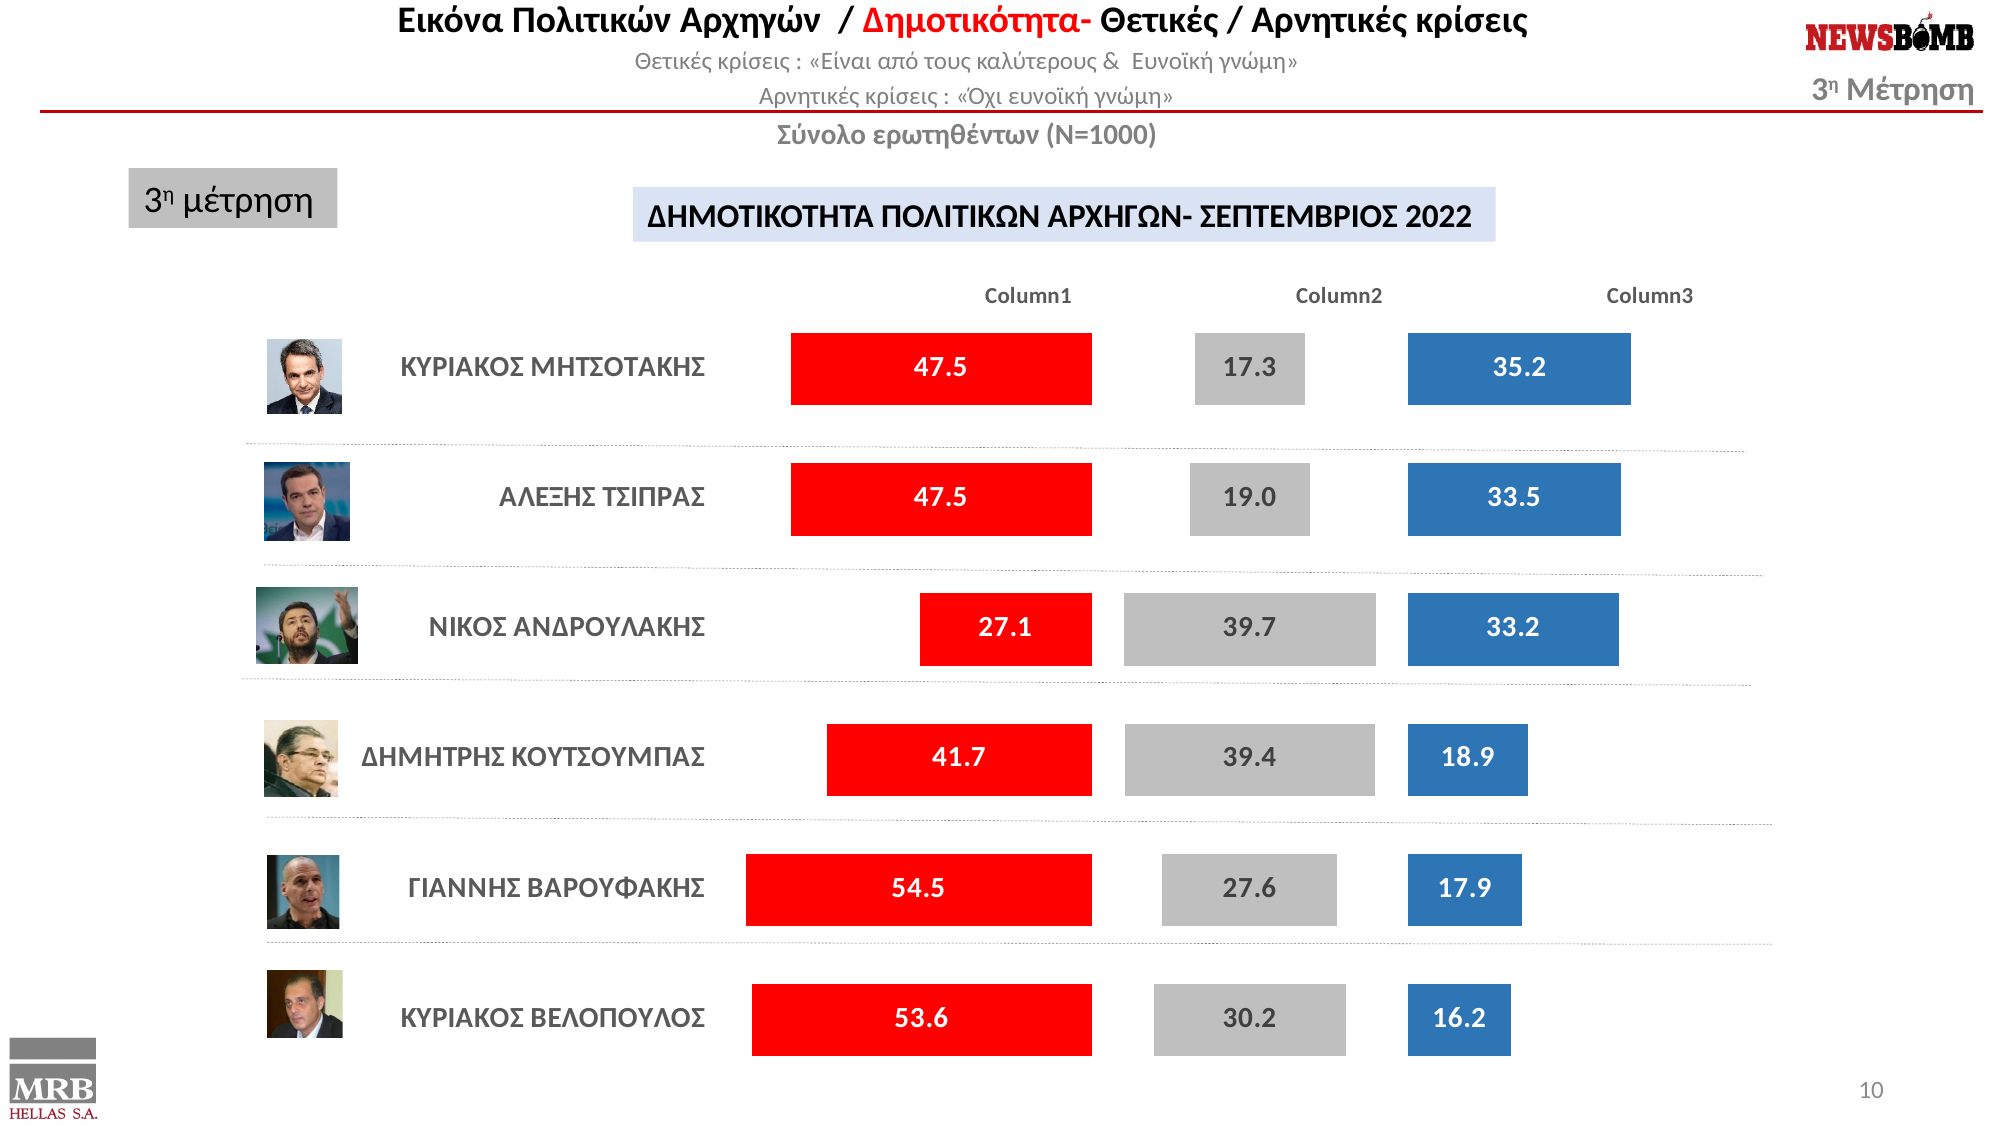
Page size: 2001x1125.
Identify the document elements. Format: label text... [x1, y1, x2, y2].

picture [256, 587, 358, 664]
picture [267, 855, 340, 929]
chart [244, 250, 2000, 1125]
text_box ΔΗΜΟΤΙΚΟΤΗΤΑ ΠΟΛΙΤΙΚΩΝ ΑΡΧΗΓΩΝ- ΣΕΠΤΕΜΒΡΙΟΣ 2022 [632, 187, 1496, 242]
picture [264, 720, 338, 797]
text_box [267, 816, 1772, 825]
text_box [246, 443, 1747, 452]
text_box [264, 564, 1765, 576]
picture [1798, 0, 1984, 62]
picture [267, 339, 342, 414]
picture [267, 970, 343, 1038]
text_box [242, 678, 1751, 686]
text_box Εικόνα Πολιτικών Αρχηγών / Δημοτικότητα- Θετικές / Αρνητικές κρίσεις Θετικές κρίσεις : «Είναι από τους καλύτερους & Ευνοϊκή γνώμη» Αρνητικές κρίσεις : «Όχι ευνοϊκή γνώμη» Σύνολο ερωτηθέντων (Ν=1000) [246, 0, 1688, 158]
text_box 3η μέτρηση [128, 168, 338, 228]
picture [264, 462, 350, 541]
